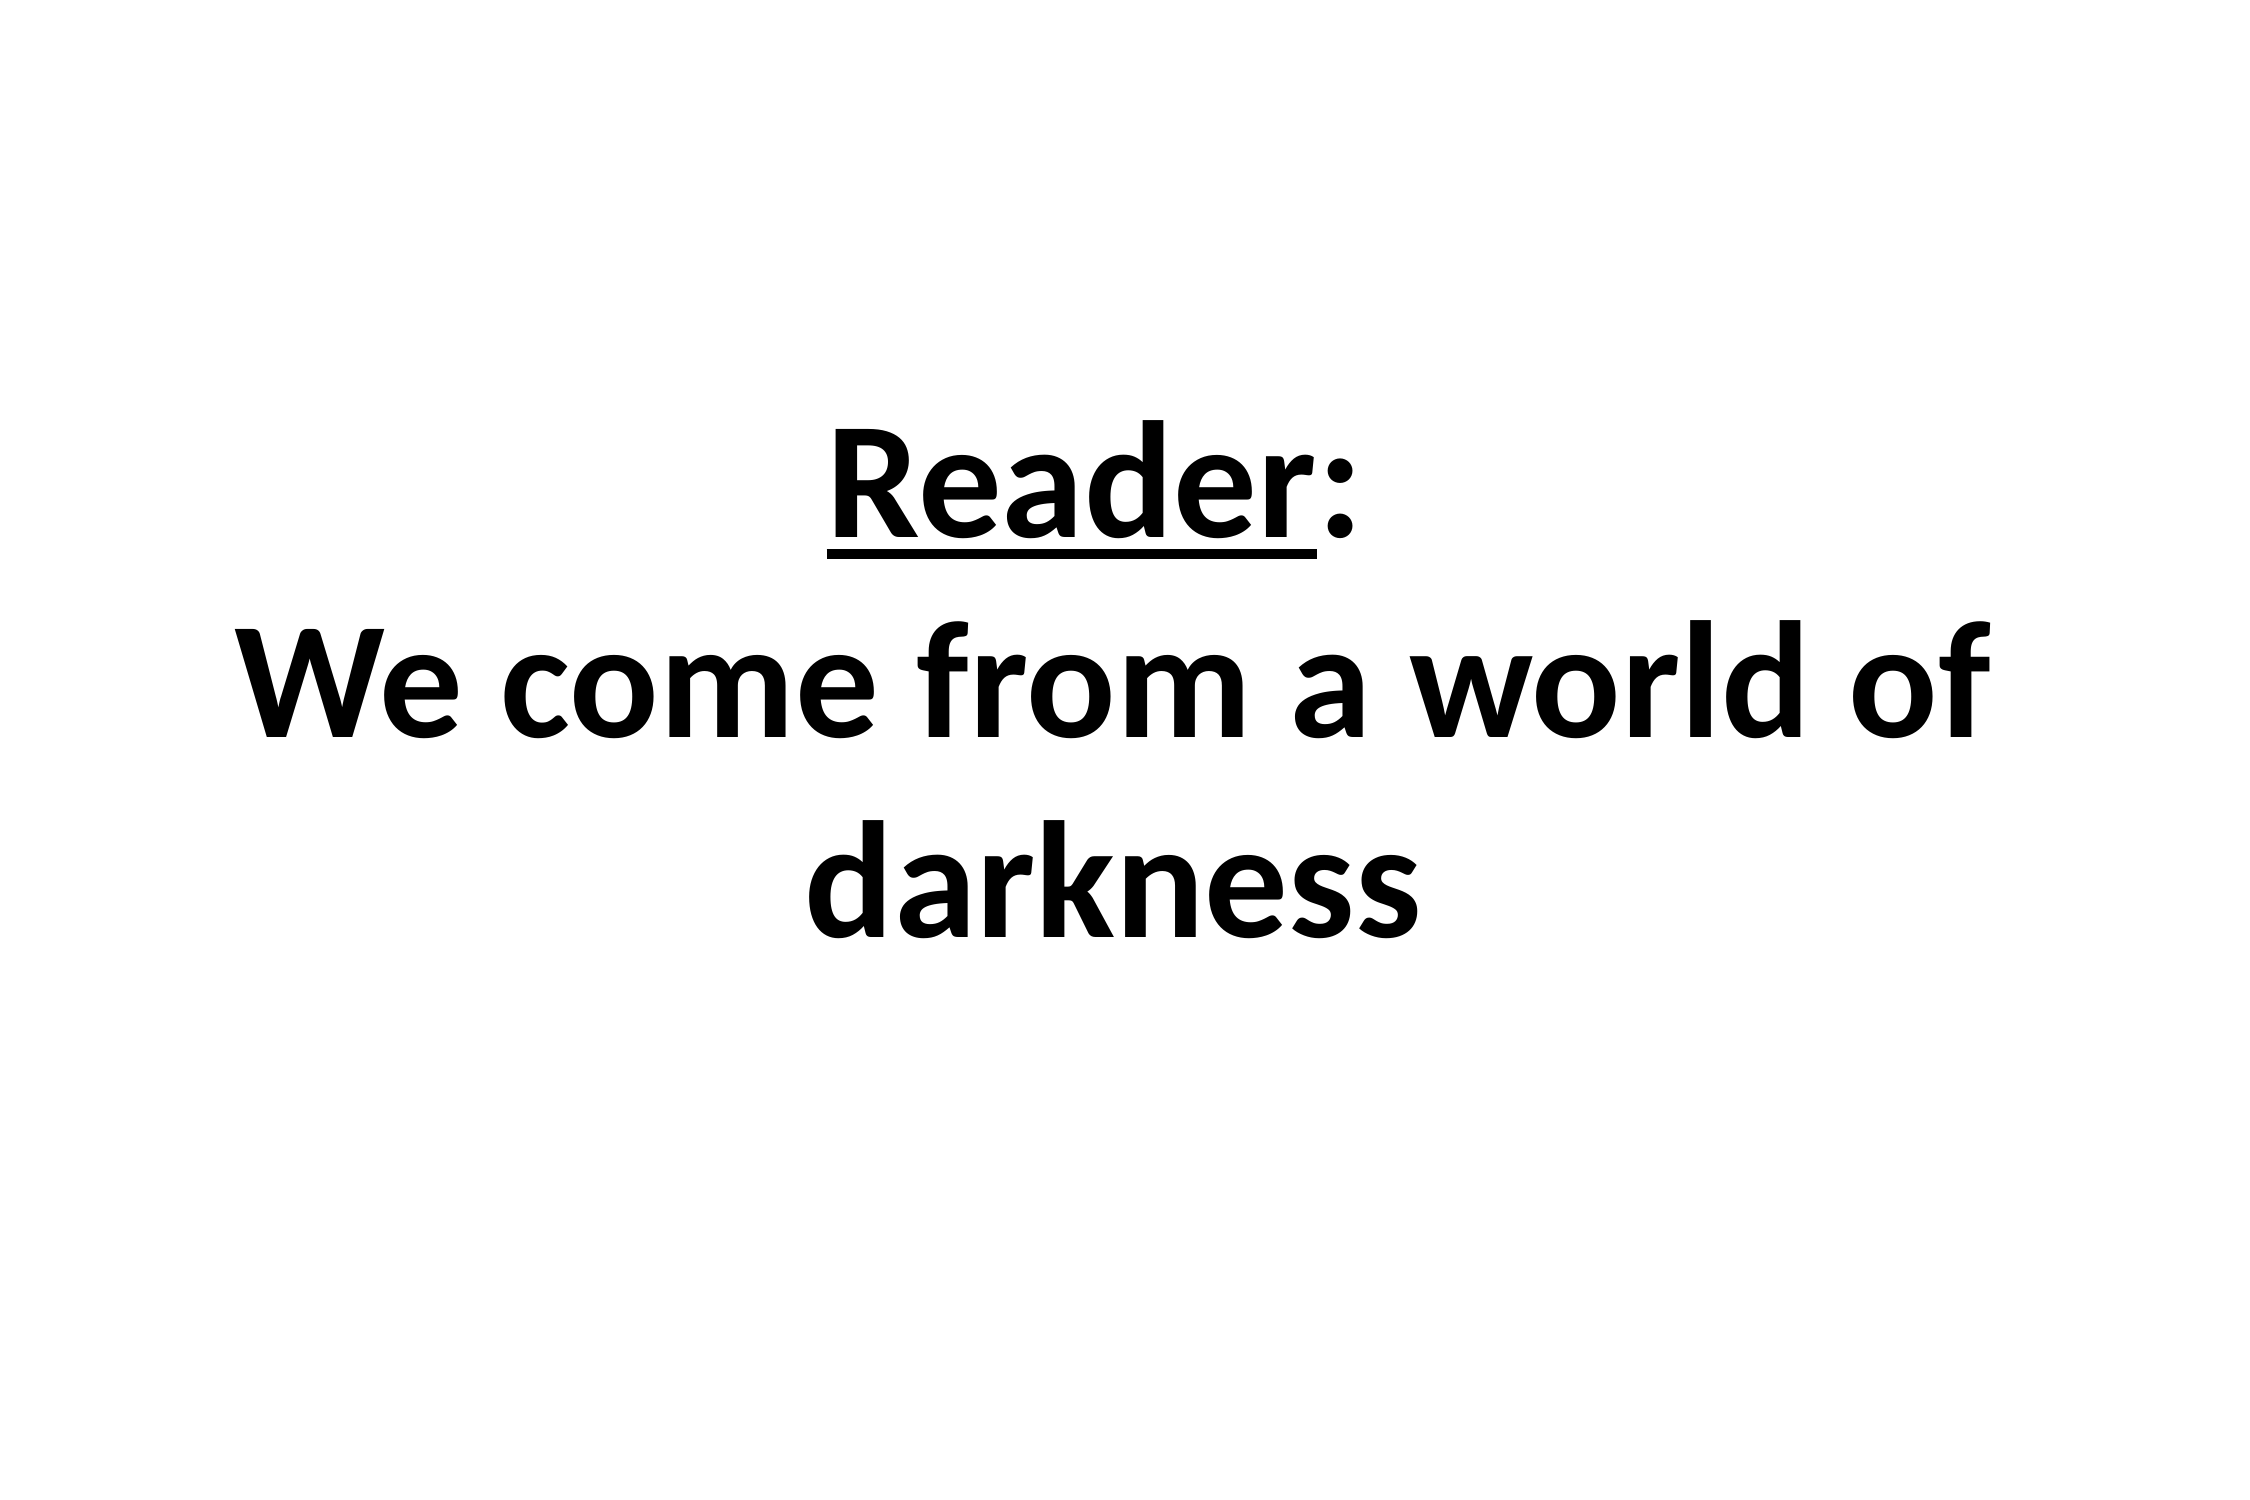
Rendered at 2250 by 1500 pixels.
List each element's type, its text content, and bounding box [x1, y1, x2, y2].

title Reader: We come from a world of darkness [46, 116, 2181, 1226]
